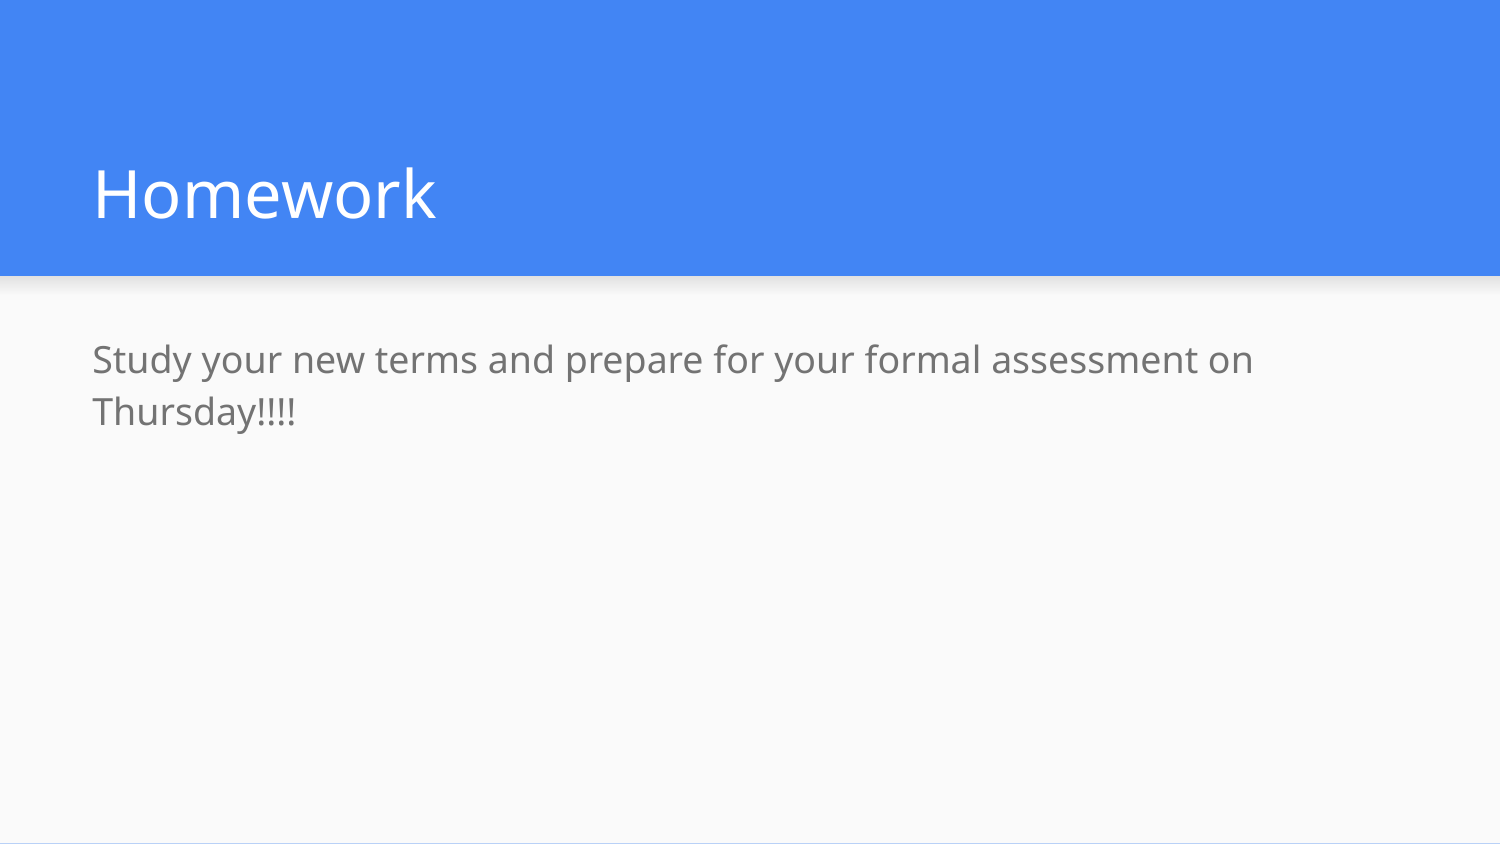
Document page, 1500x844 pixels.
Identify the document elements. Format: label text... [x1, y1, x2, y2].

list Study your new terms and prepare for your formal assessment on Thursday!!!! [77, 314, 1427, 760]
title Homework [77, 121, 1427, 248]
